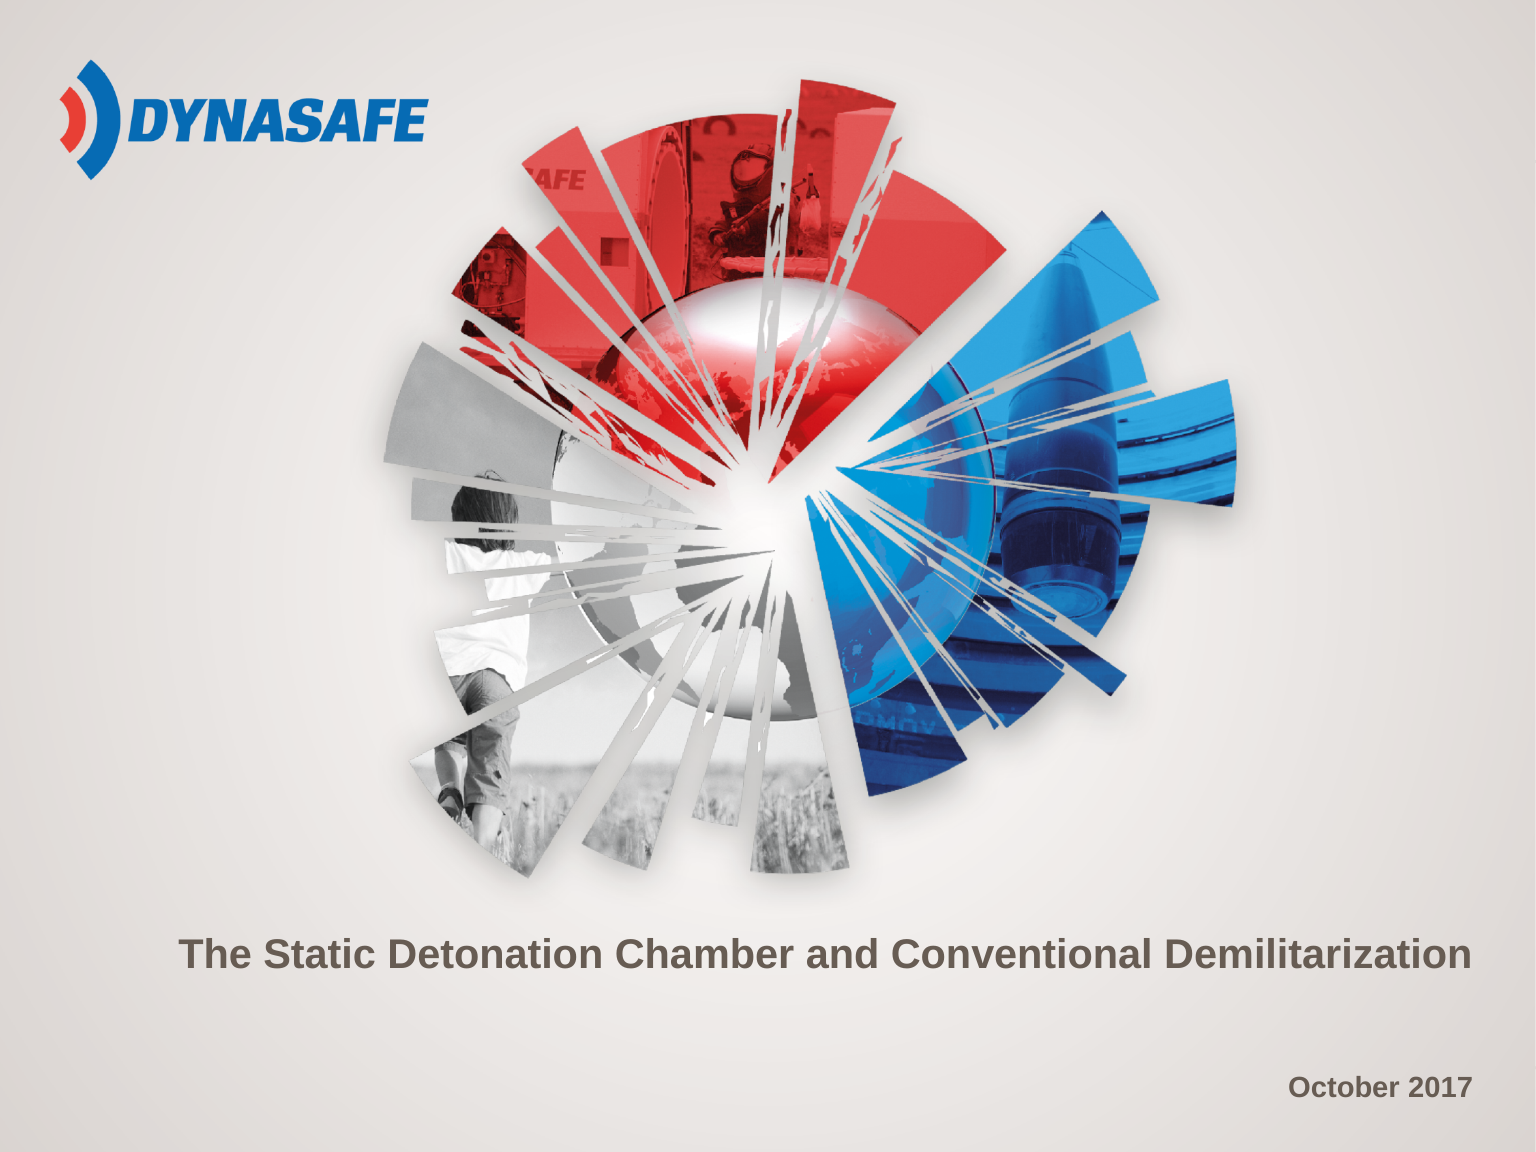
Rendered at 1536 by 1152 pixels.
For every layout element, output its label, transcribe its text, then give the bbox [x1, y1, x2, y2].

list October 2017 [129, 1072, 1474, 1114]
title The Static Detonation Chamber and Conventional Demilitarization [129, 882, 1474, 978]
picture [0, 0, 1536, 1152]
